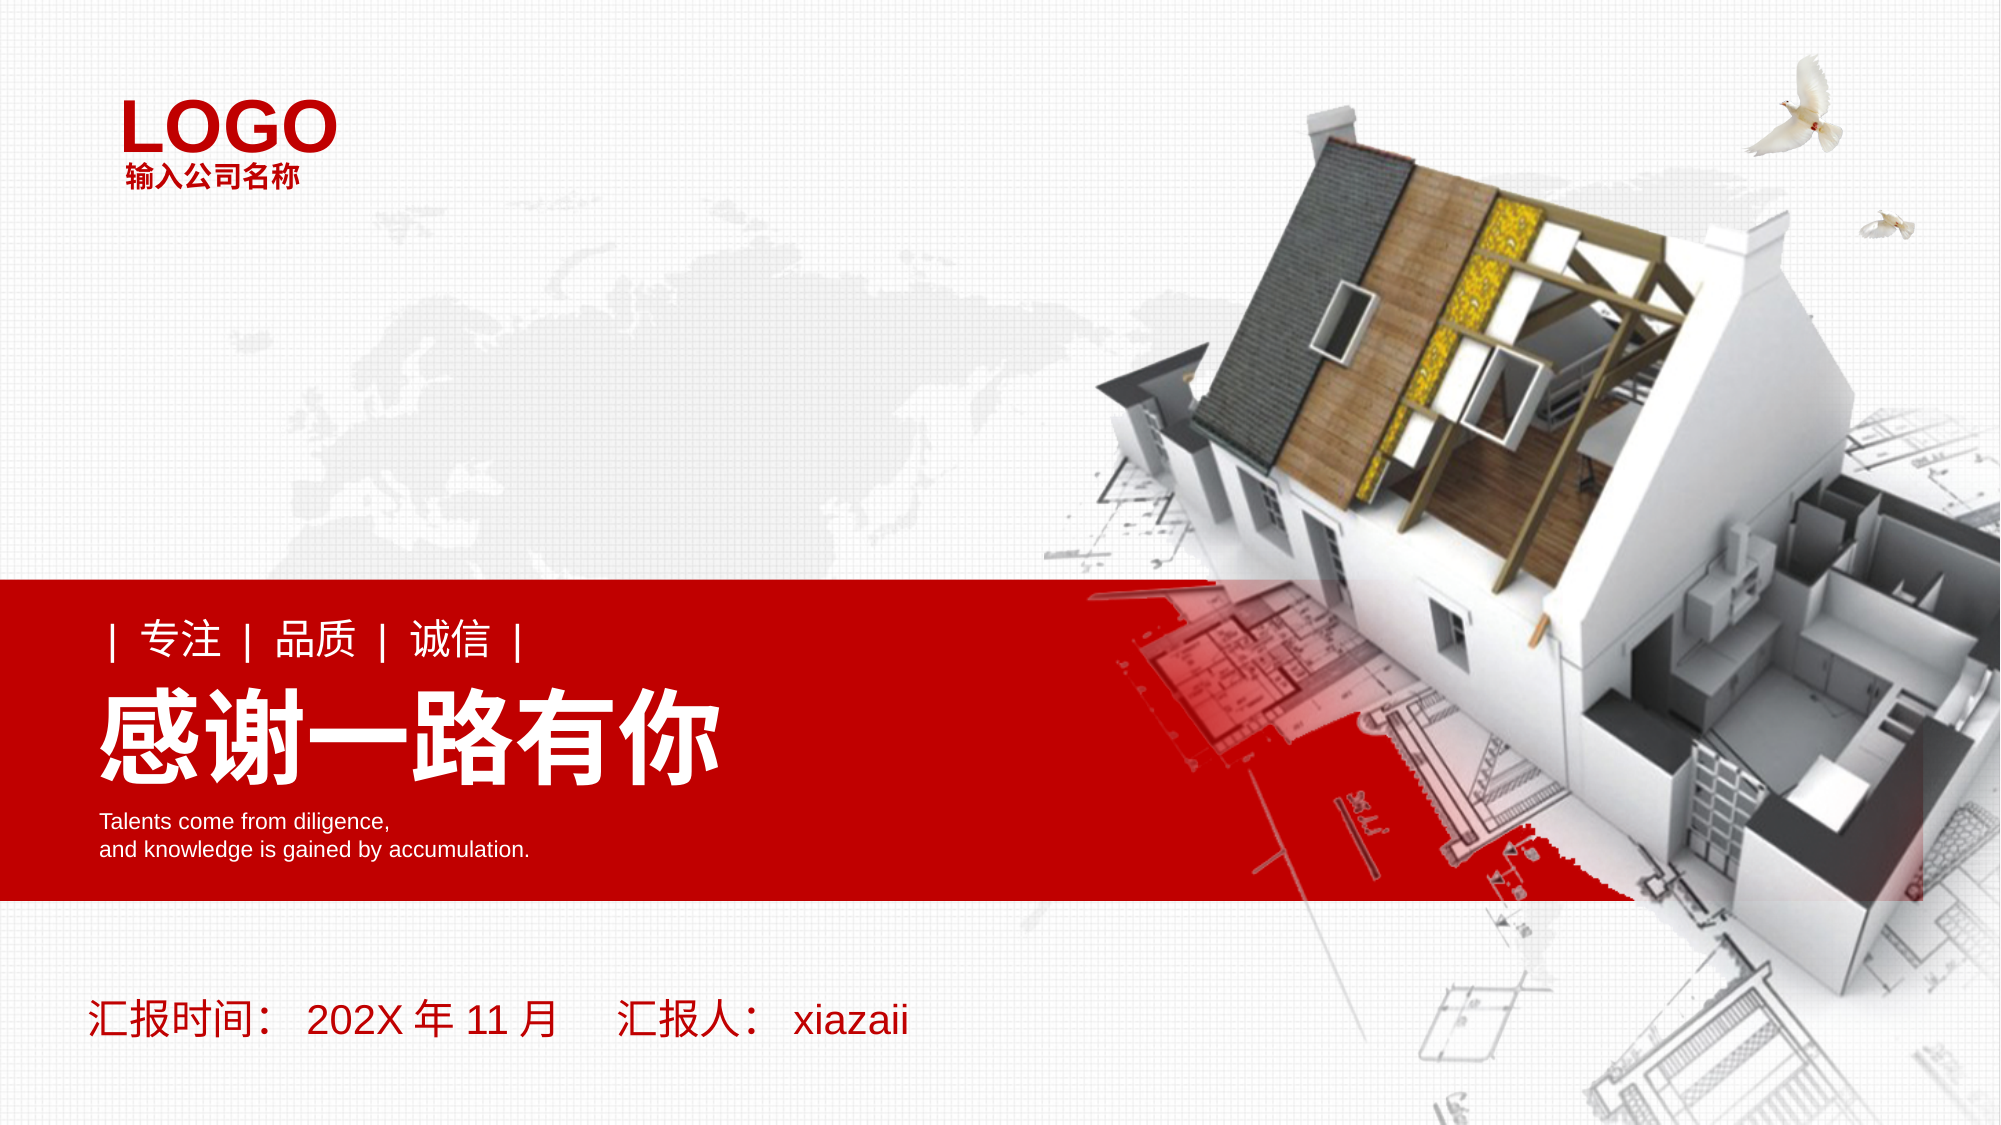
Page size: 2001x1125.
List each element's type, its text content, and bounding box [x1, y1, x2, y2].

text_box 感谢一路有你 [83, 664, 1044, 805]
text_box | 专注 | 品质 | 诚信 | [92, 605, 541, 671]
picture [0, 0, 2001, 1125]
text_box Talents come from diligence, and knowledge is gained by accumulation. [84, 799, 884, 869]
text_box 输入公司名称 [110, 150, 339, 201]
text_box LOGO [104, 69, 355, 175]
text_box [0, 579, 1044, 902]
text_box 汇报时间：202X年11月 汇报人：xiazaii [72, 985, 925, 1050]
